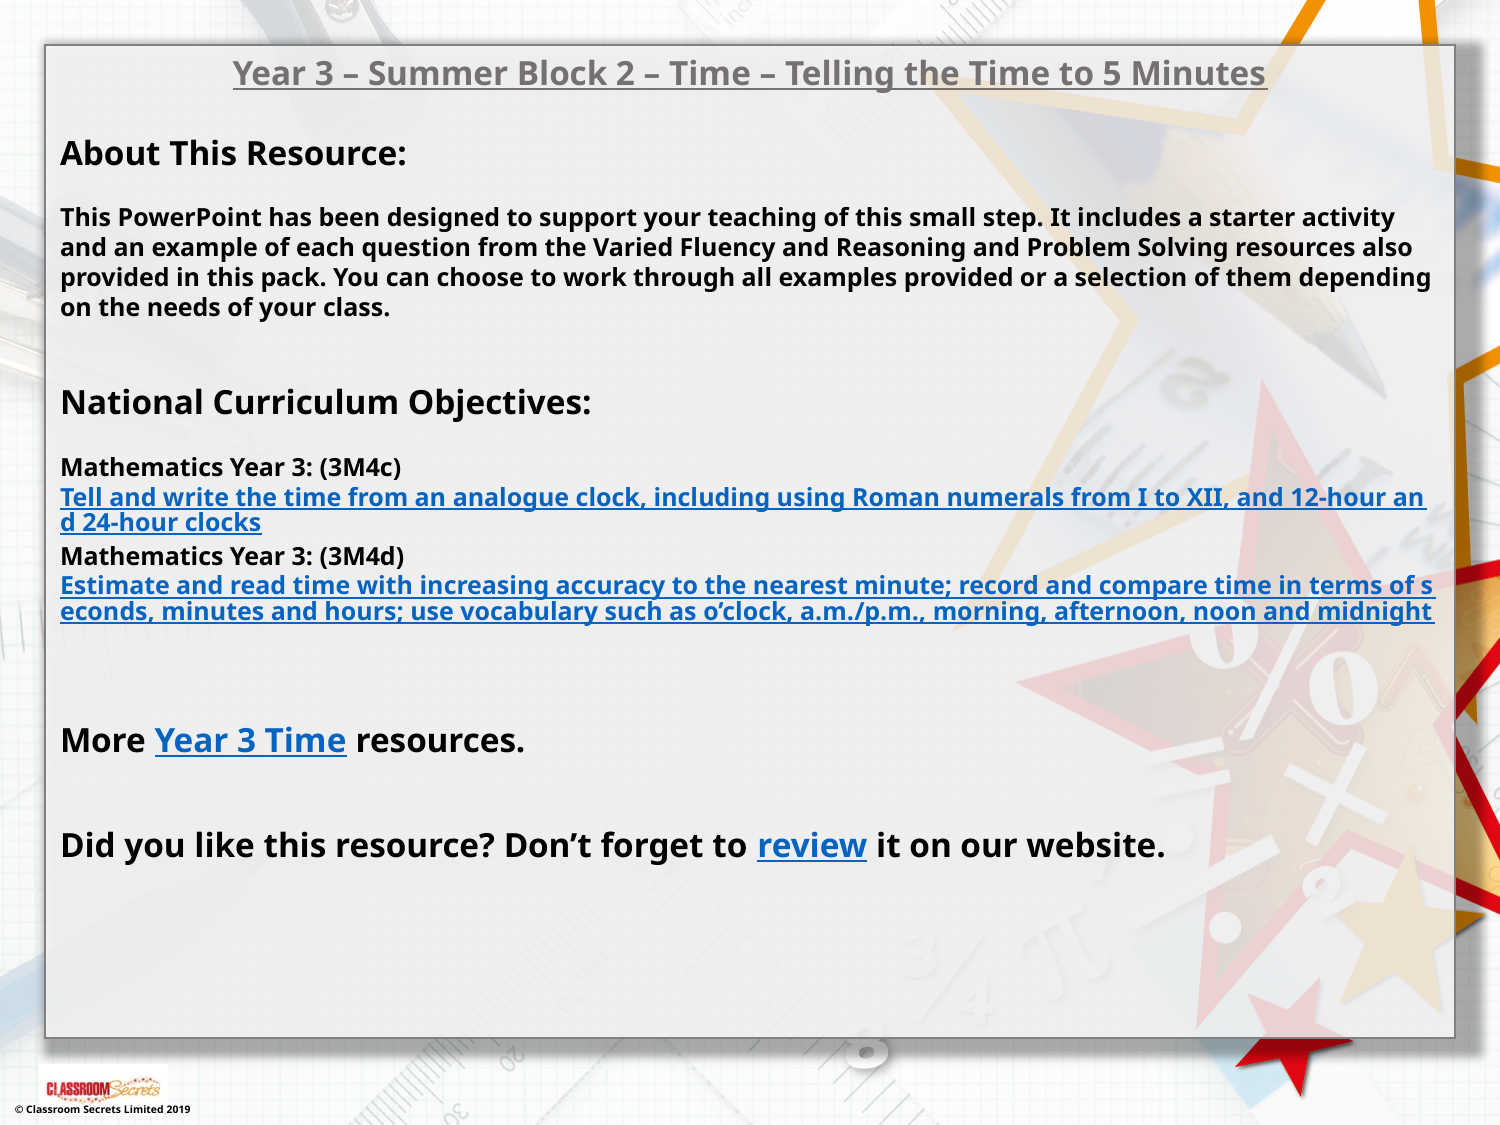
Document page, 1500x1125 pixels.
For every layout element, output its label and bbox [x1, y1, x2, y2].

text_box [0, 1064, 207, 1125]
picture [0, 0, 1500, 1125]
